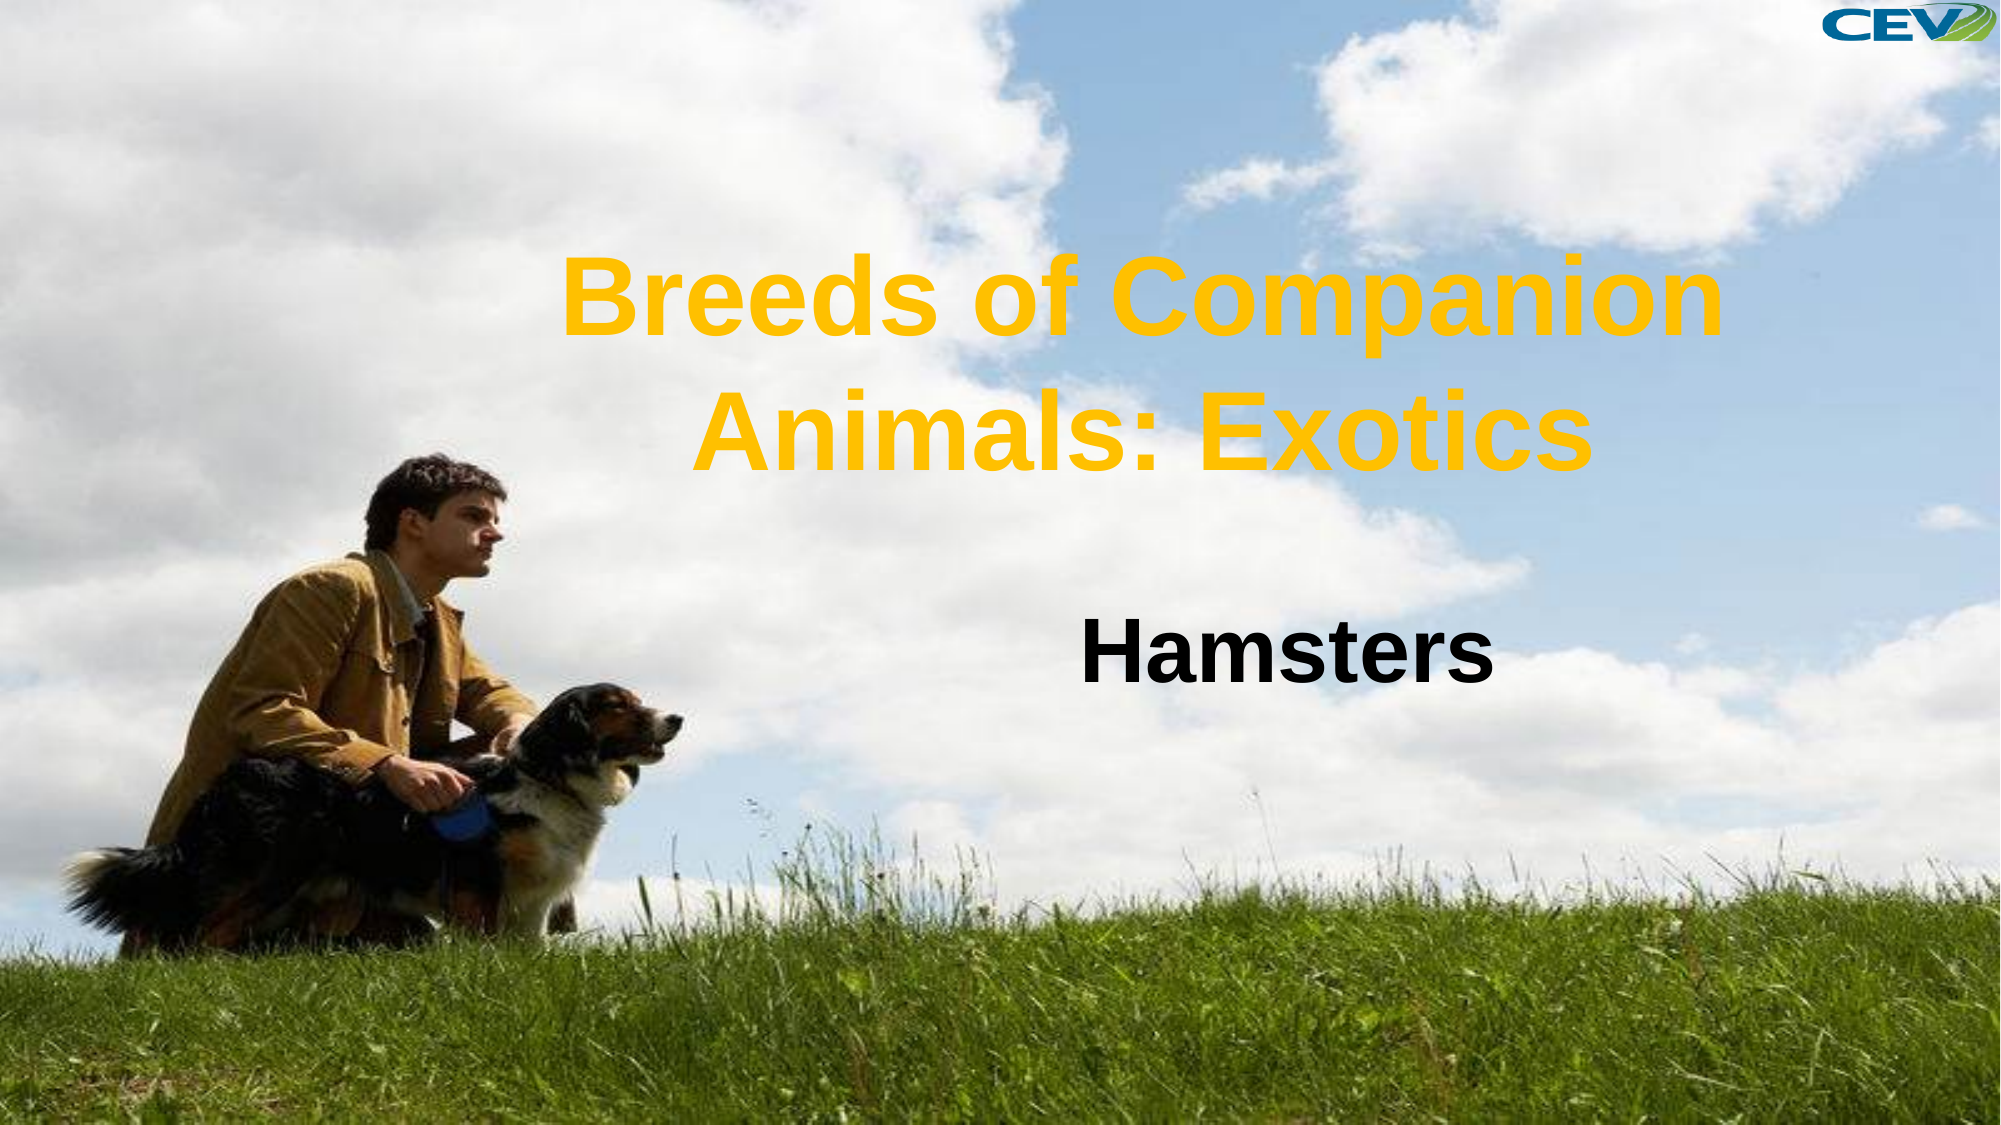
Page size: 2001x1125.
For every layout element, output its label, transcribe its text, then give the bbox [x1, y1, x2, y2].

title Hamsters [249, 525, 1513, 767]
picture [0, 0, 2001, 1125]
text_box Breeds of Companion Animals: Exotics [462, 187, 1825, 529]
